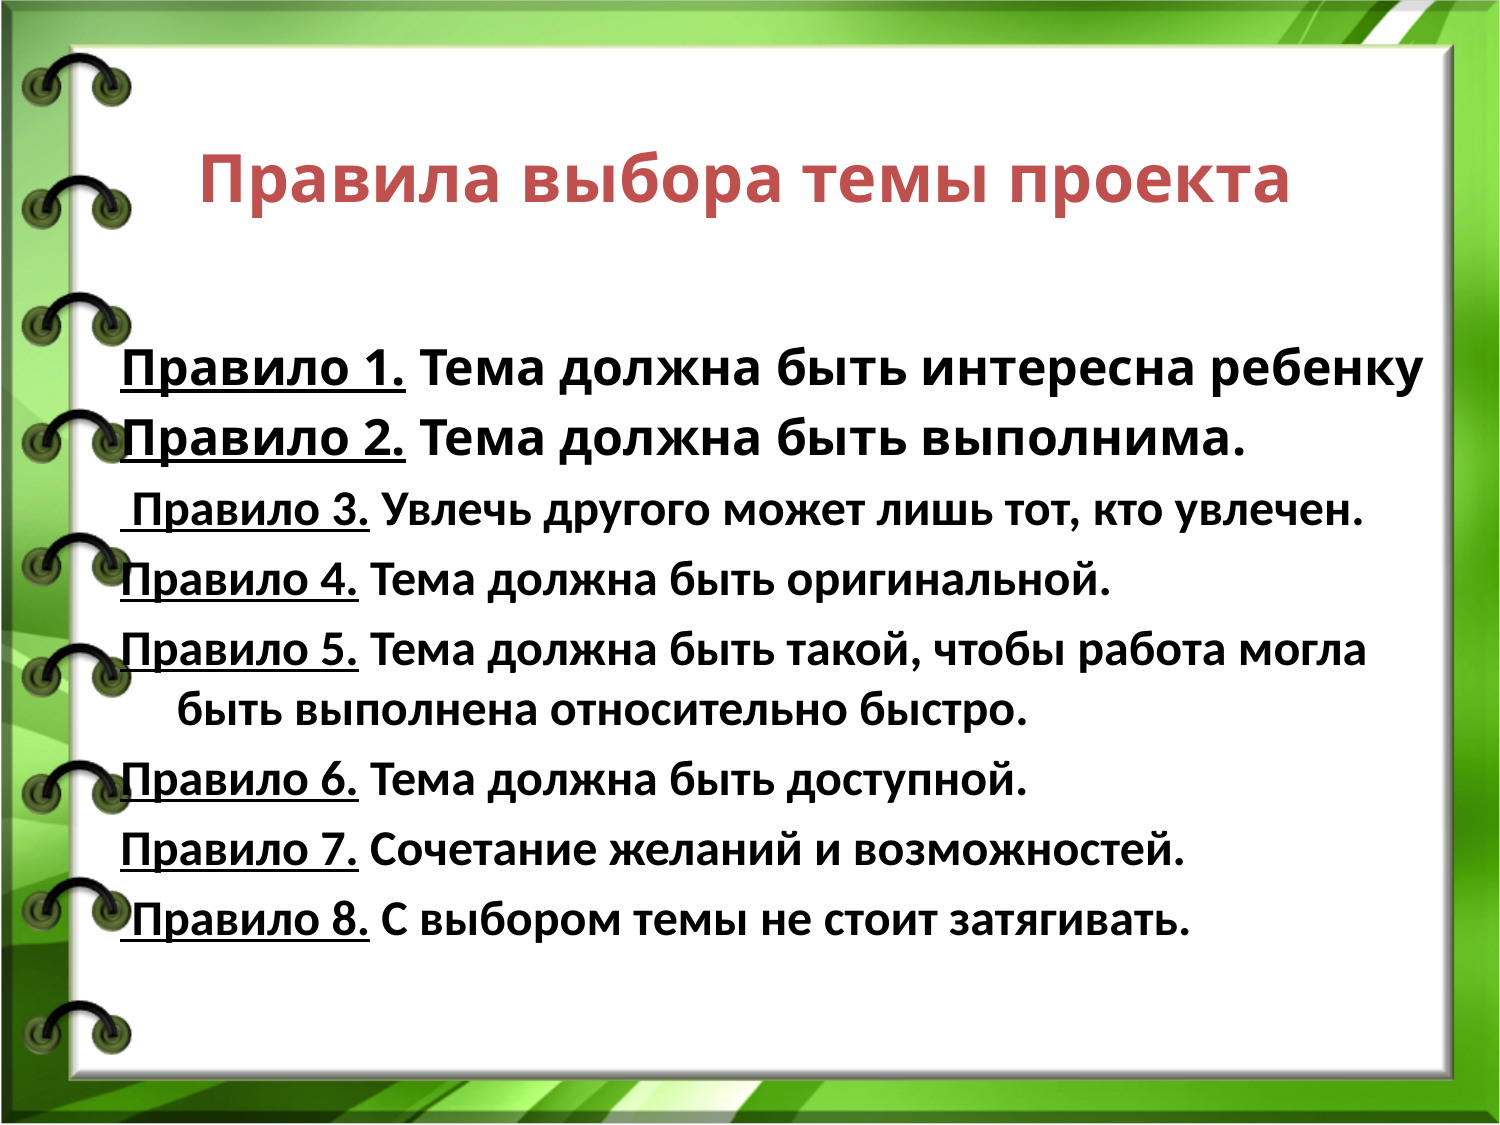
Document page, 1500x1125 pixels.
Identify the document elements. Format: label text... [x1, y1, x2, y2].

picture [0, 0, 1500, 1125]
title Правила выбора темы проекта [70, 81, 1421, 270]
list Правило 1. Тема должна быть интересна ребенку Правило 2. Тема должна быть выполнима. Правило 3. Увлечь другого может лишь тот, кто увлечен. Правило 4. Тема должна быть оригинальной. Правило 5. Тема должна быть такой, чтобы работа могла быть выполнена относительно быстро. Правило 6. Тема должна быть доступной. Правило 7. Сочетание желаний и возможностей. Правило 8. С выбором темы не стоит затягивать. [105, 327, 1456, 1071]
